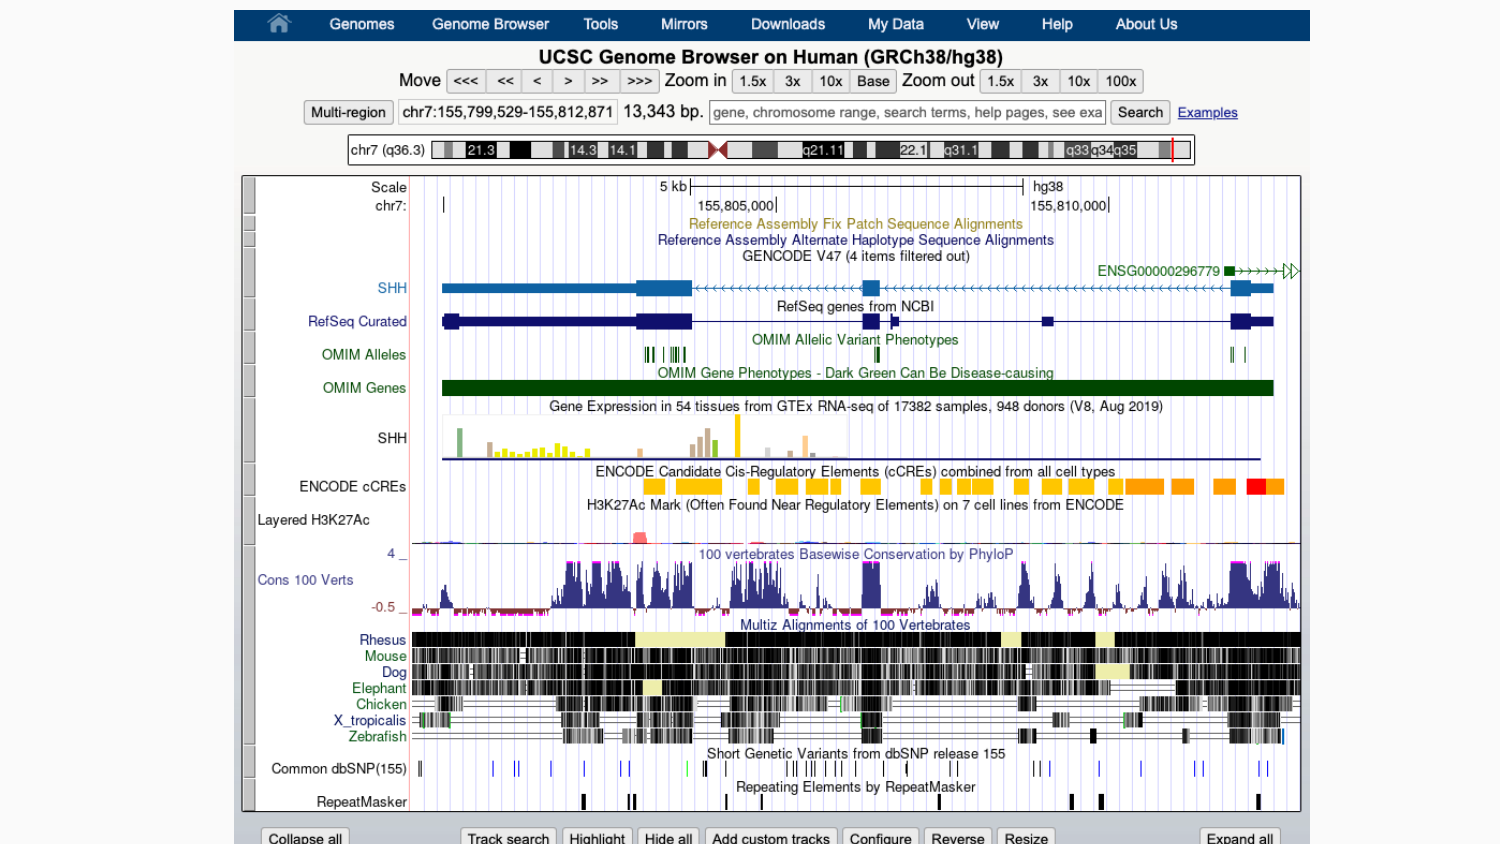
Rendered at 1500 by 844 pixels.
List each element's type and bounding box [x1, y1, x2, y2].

picture [234, 9, 1310, 844]
